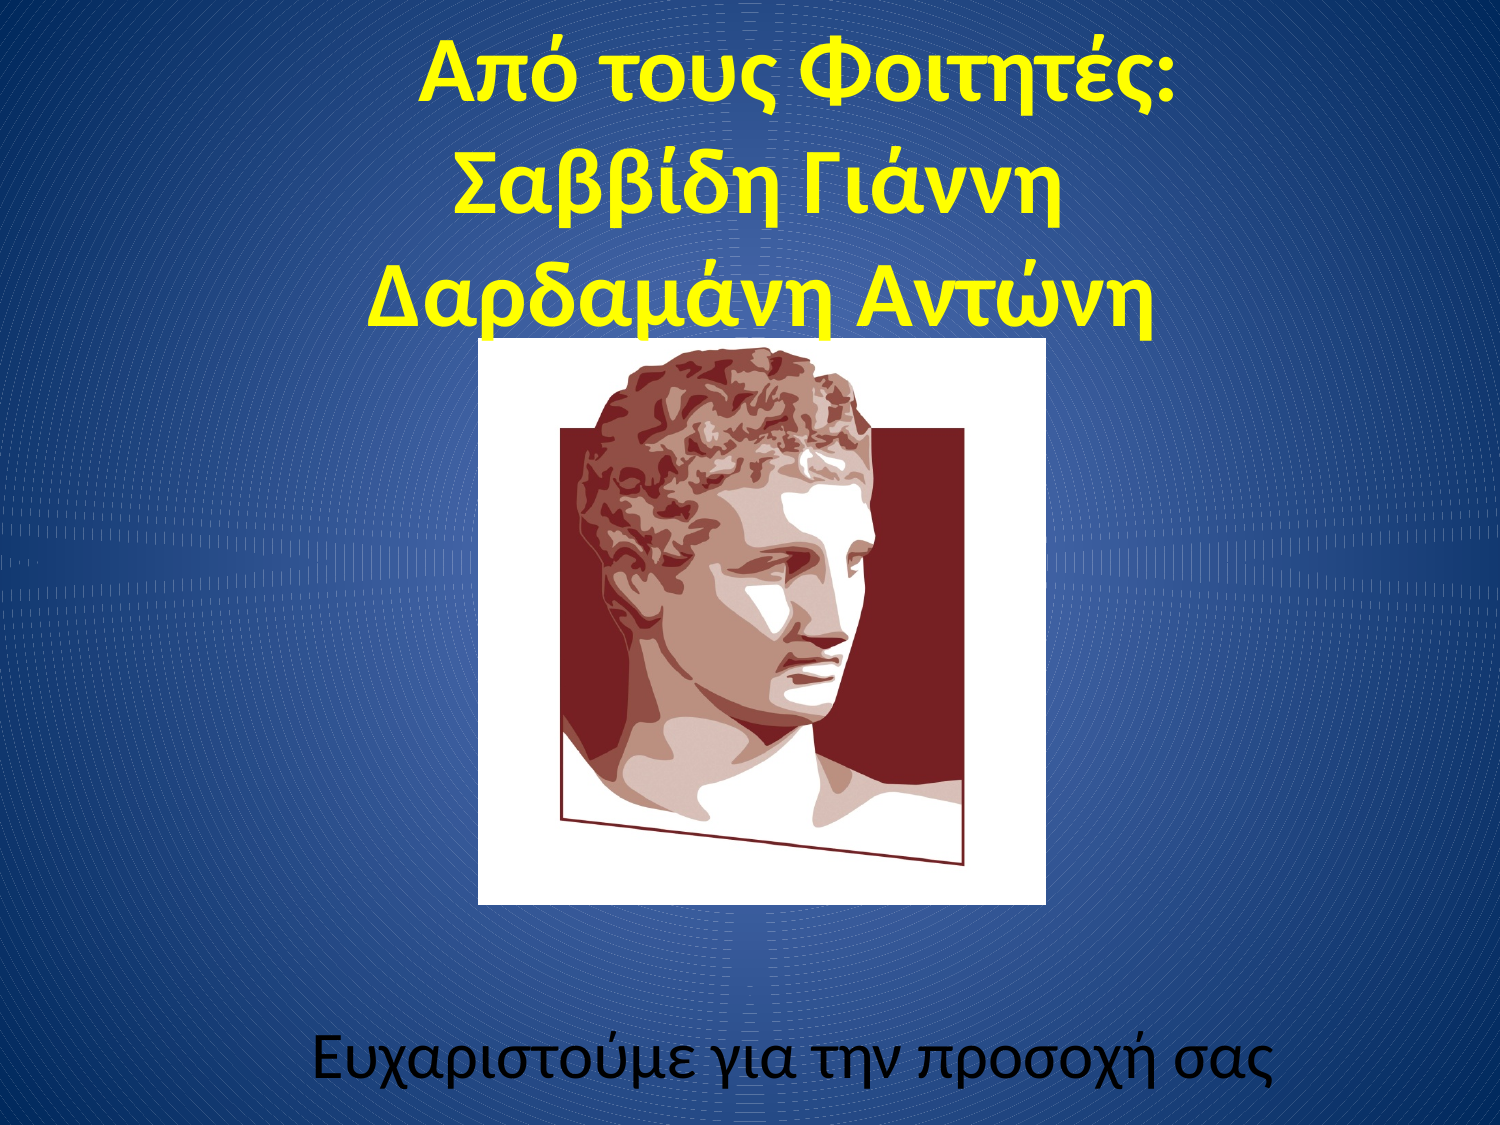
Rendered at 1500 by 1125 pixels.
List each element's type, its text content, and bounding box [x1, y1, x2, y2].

list Από τους Φοιτητές: Σαββίδη Γιάννη Δαρδαμάνη Αντώνη Ευχαριστούμε για την προσοχή σας [0, 0, 1500, 1125]
picture [478, 337, 1046, 906]
